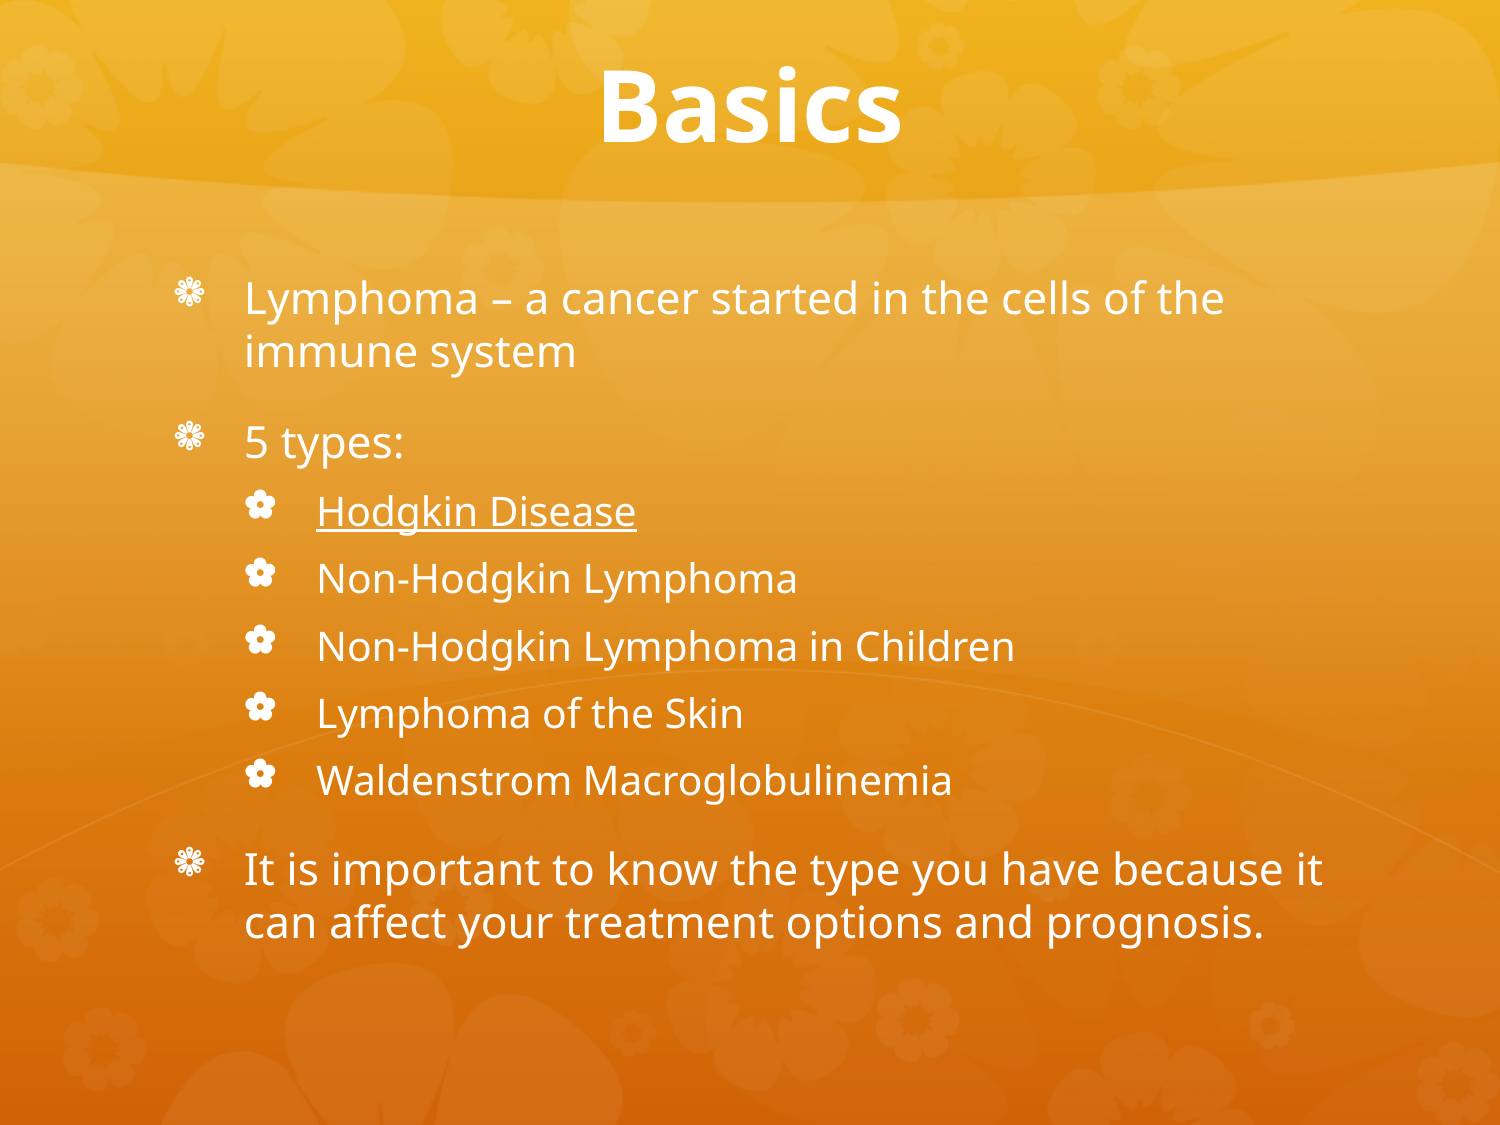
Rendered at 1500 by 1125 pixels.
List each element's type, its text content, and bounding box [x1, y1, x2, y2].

list Lymphoma – a cancer started in the cells of the immune system 5 types: Hodgkin Disease Non-Hodgkin Lymphoma Non-Hodgkin Lymphoma in Children Lymphoma of the Skin Waldenstrom Macroglobulinemia It is important to know the type you have because it can affect your treatment options and prognosis. [156, 262, 1344, 967]
title Basics [127, 14, 1372, 203]
picture [0, 0, 1500, 1125]
